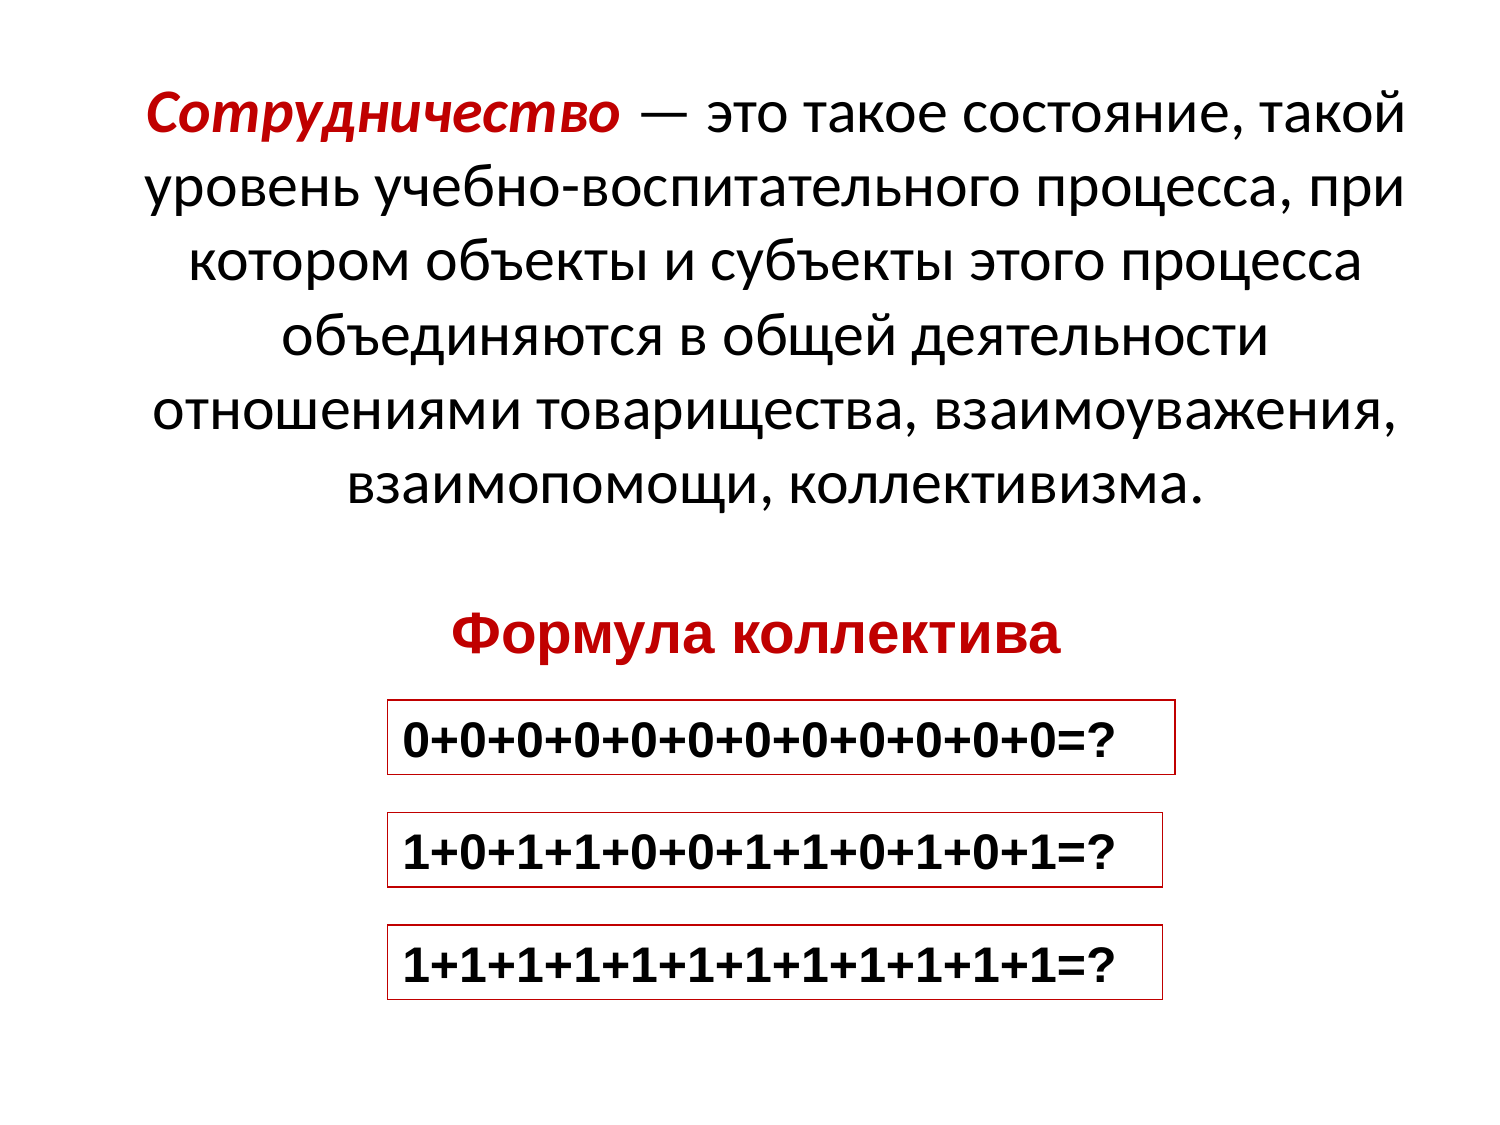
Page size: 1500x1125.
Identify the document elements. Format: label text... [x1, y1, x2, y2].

text_box 1+0+1+1+0+0+1+1+0+1+0+1=? [387, 812, 1163, 888]
text_box 0+0+0+0+0+0+0+0+0+0+0+0=? [387, 699, 1175, 775]
text_box Формула коллектива [362, 587, 1150, 673]
text_box 1+1+1+1+1+1+1+1+1+1+1+1=? [387, 924, 1163, 1000]
list Сотрудничество — это такое состояние, такой уровень учебно-воспитательного процесса, при котором объекты и субъекты этого процесса объединяются в общей деятельности отношениями товарищества, взаимоуважения, взаимопомощи, коллективизма. [74, 62, 1426, 588]
